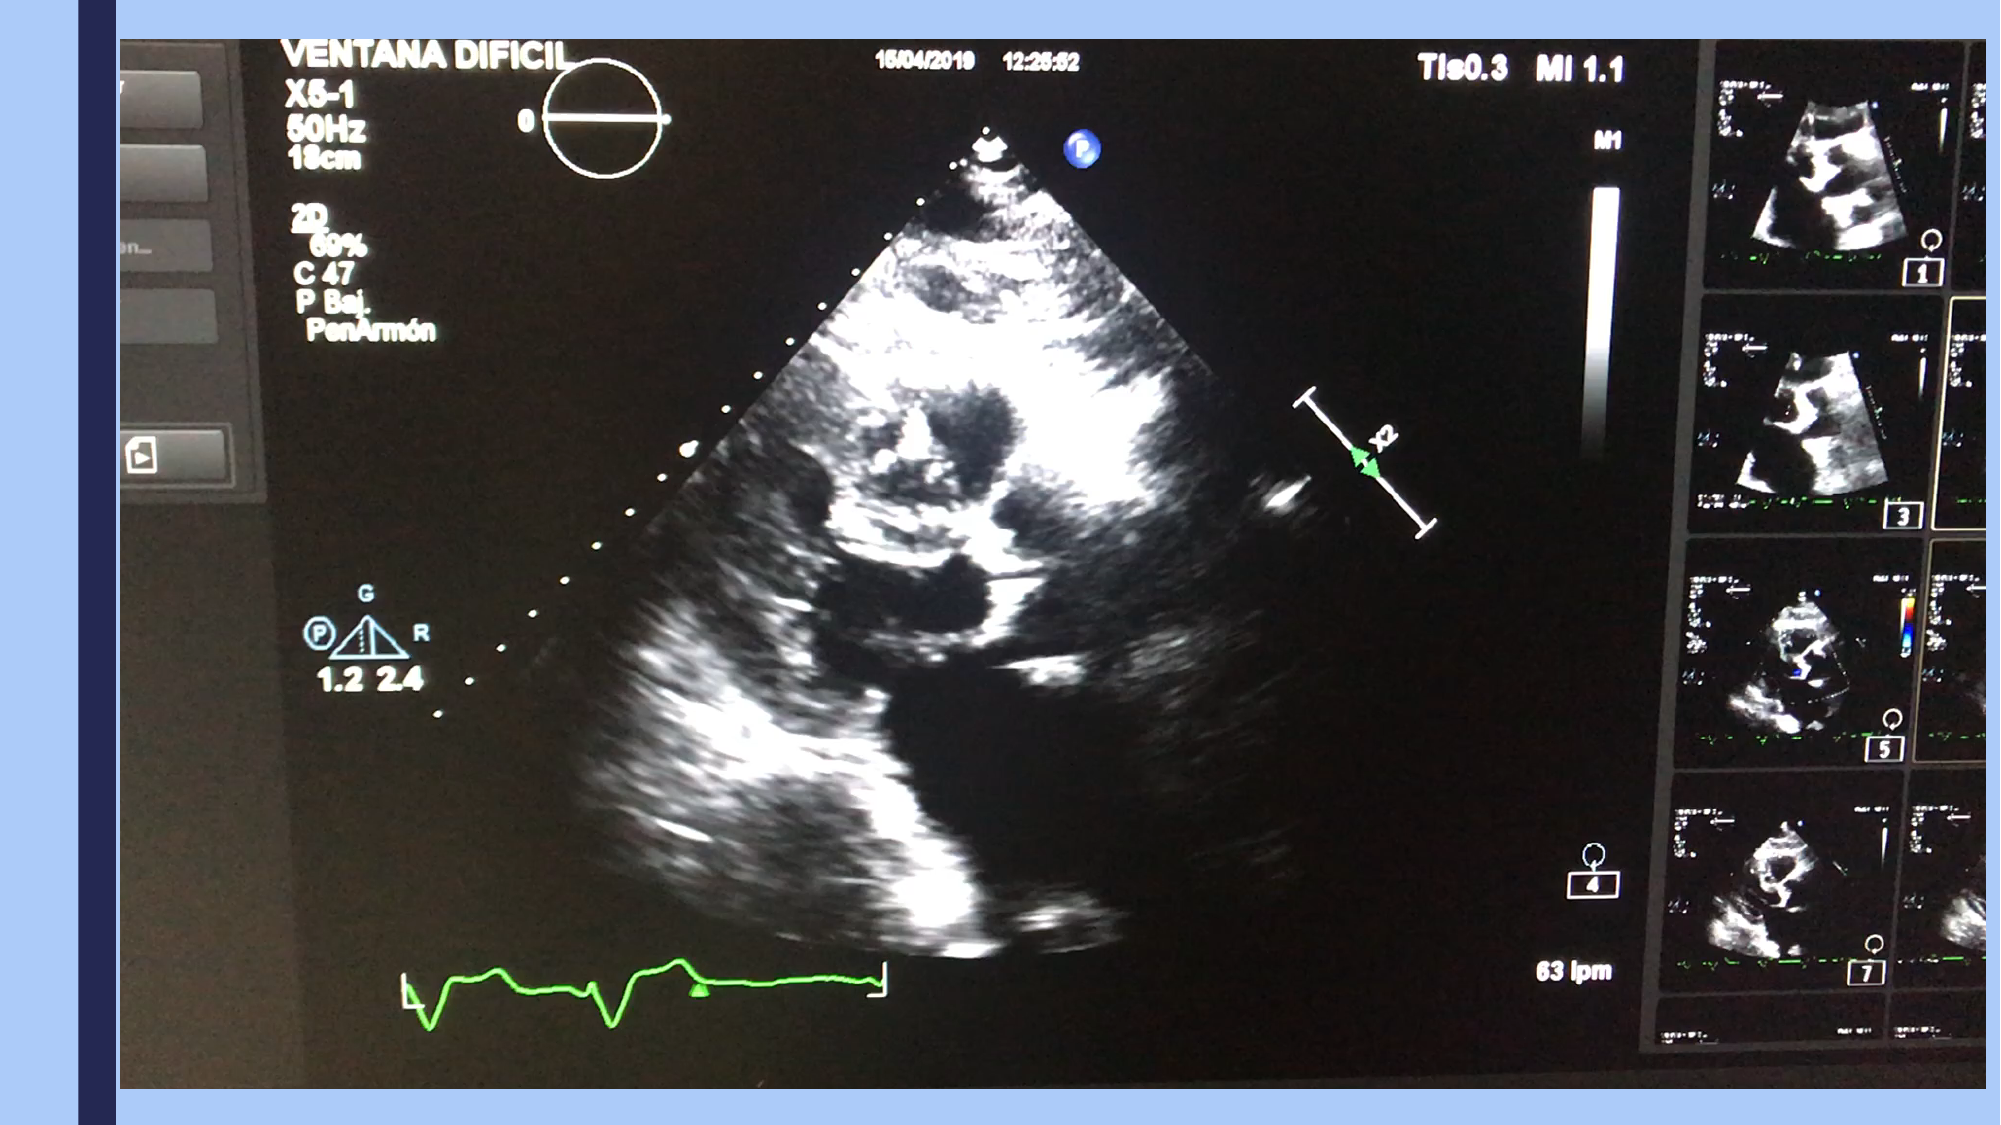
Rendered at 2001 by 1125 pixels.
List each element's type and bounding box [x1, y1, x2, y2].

list [119, 39, 1987, 1090]
